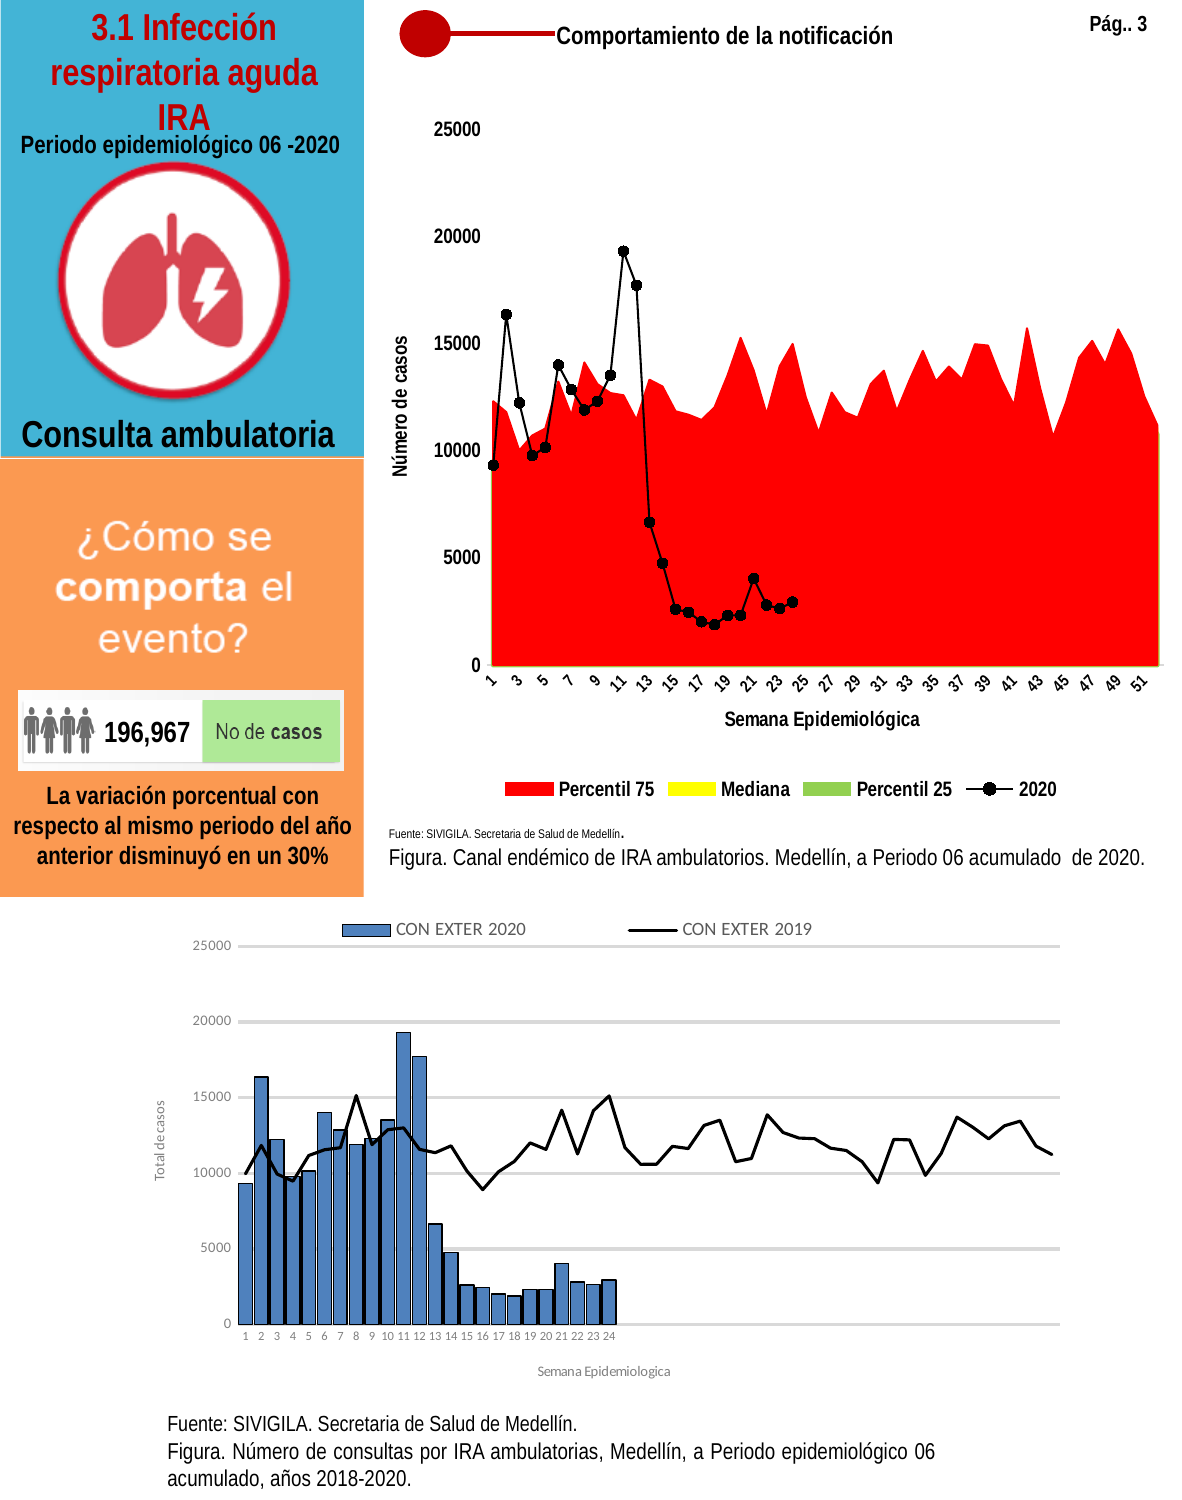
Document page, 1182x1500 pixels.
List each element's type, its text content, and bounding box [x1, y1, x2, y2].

picture [0, 0, 365, 458]
text_box Fuente: SIVIGILA. Secretaria de Salud de Medellín. Figura. Canal endémico de IRA ambulatorios. Medellín, a Periodo 06 acumulado de 2020. [374, 813, 1182, 878]
chart [376, 103, 1182, 807]
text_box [401, 12, 968, 58]
text_box Pág.. 3 [1074, 2, 1182, 43]
chart [81, 896, 1123, 1404]
picture [0, 459, 367, 898]
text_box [17, 690, 344, 772]
text_box Fuente: SIVIGILA. Secretaria de Salud de Medellín. Figura. Número de consultas por IRA ambulatorias, Medellín, a Periodo epidemiológico 06 acumulado, años 2018-2020. [152, 1411, 964, 1499]
